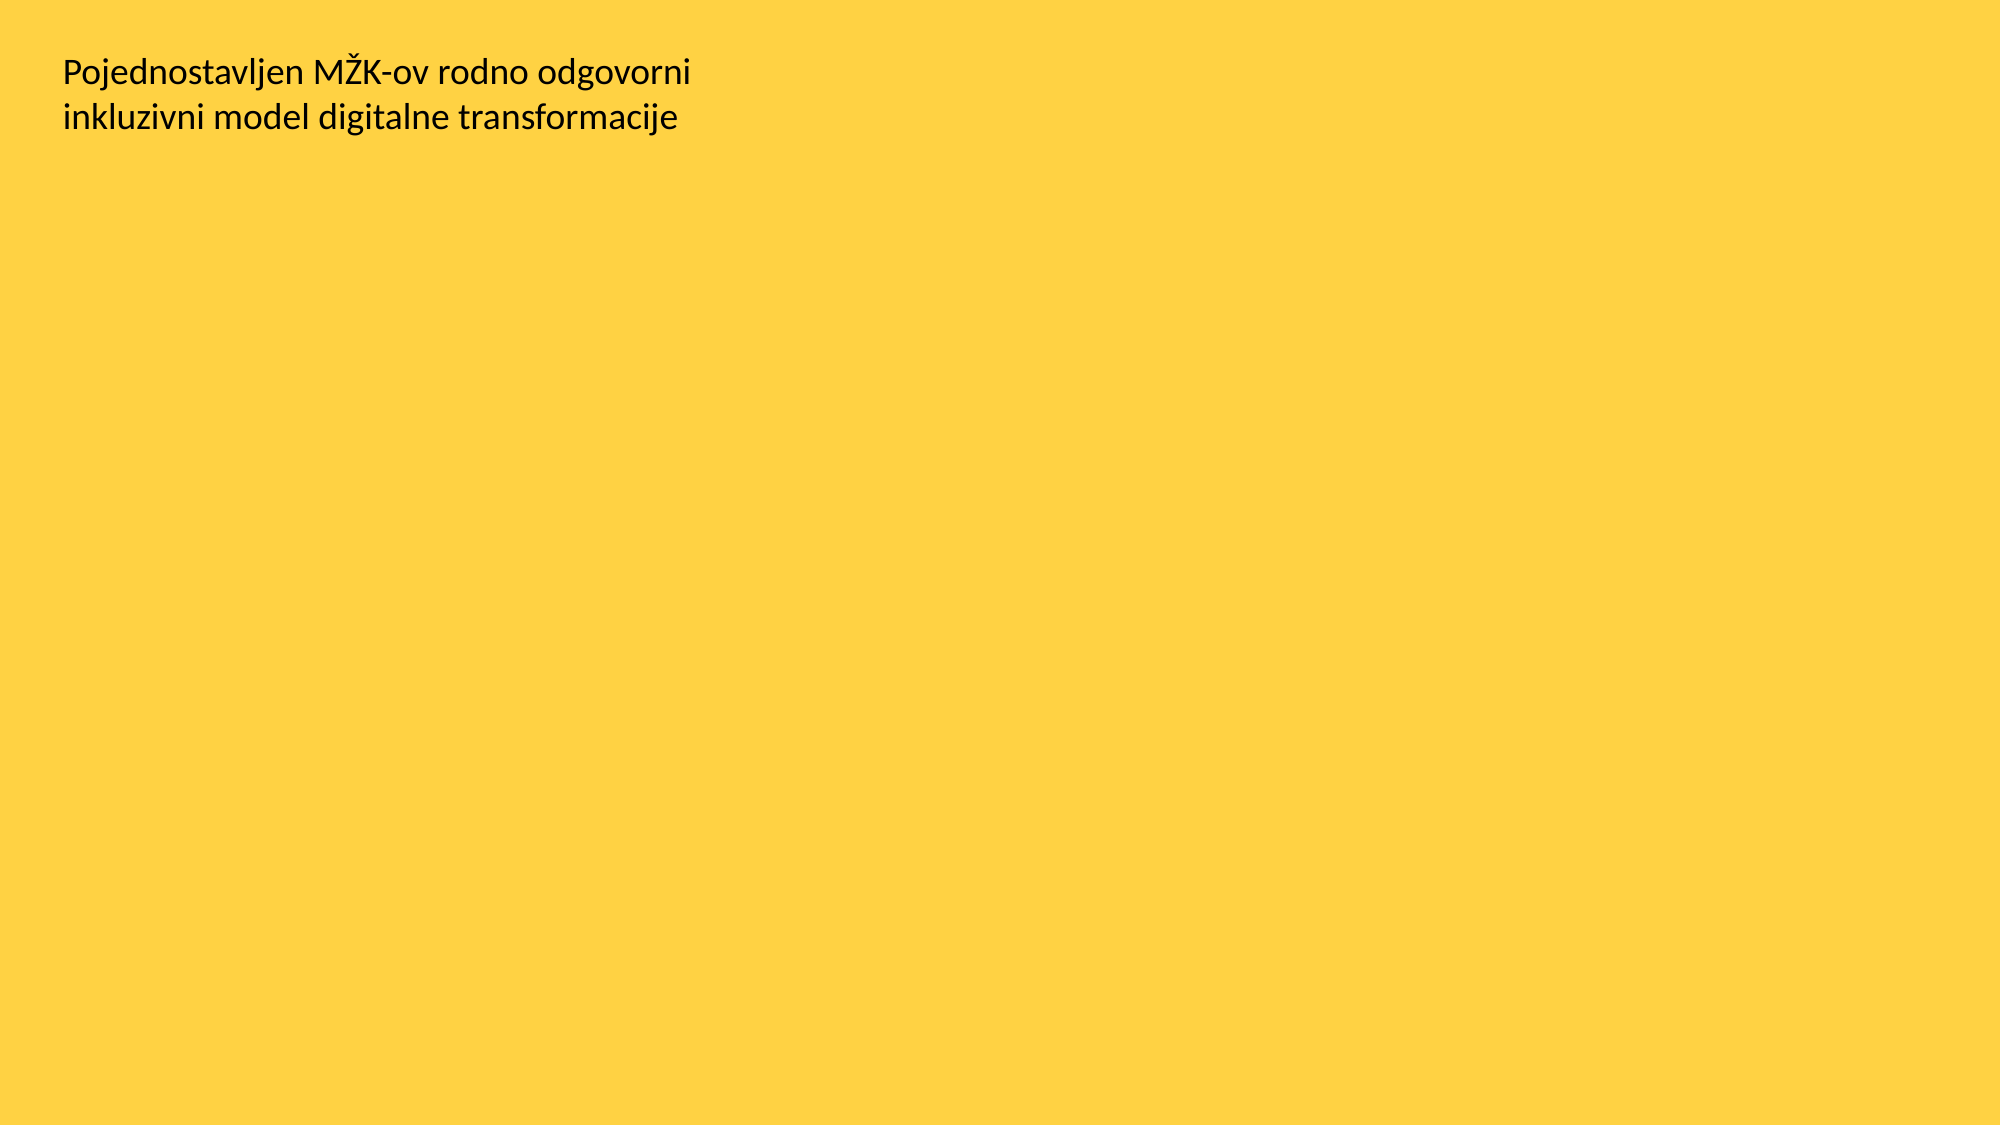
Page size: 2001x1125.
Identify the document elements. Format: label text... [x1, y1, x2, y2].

text_box Pojednostavljen MŽK-ov rodno odgovorni inkluzivni model digitalne transformacije [47, 39, 731, 190]
